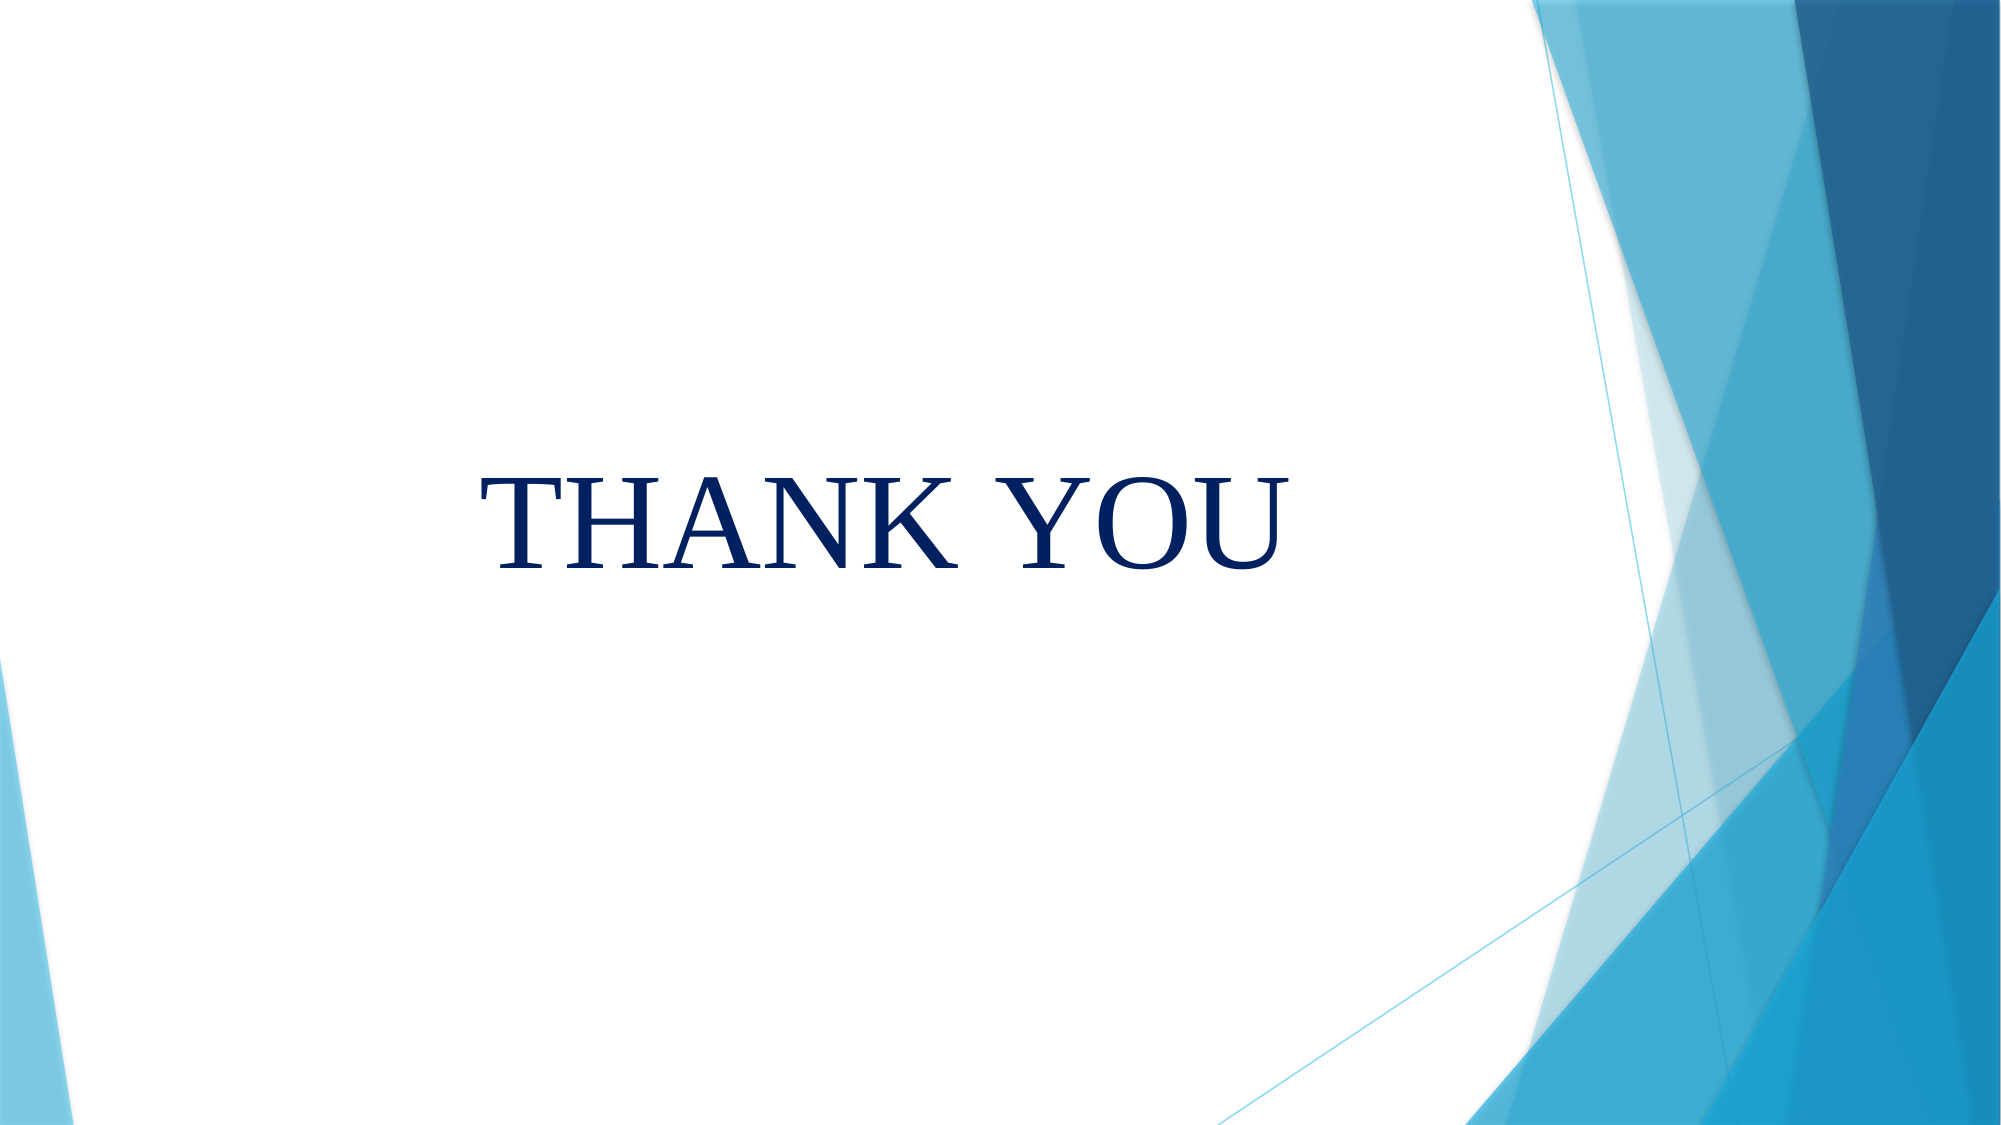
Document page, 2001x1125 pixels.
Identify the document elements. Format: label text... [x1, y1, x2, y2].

title THANK YOU [477, 429, 1297, 620]
